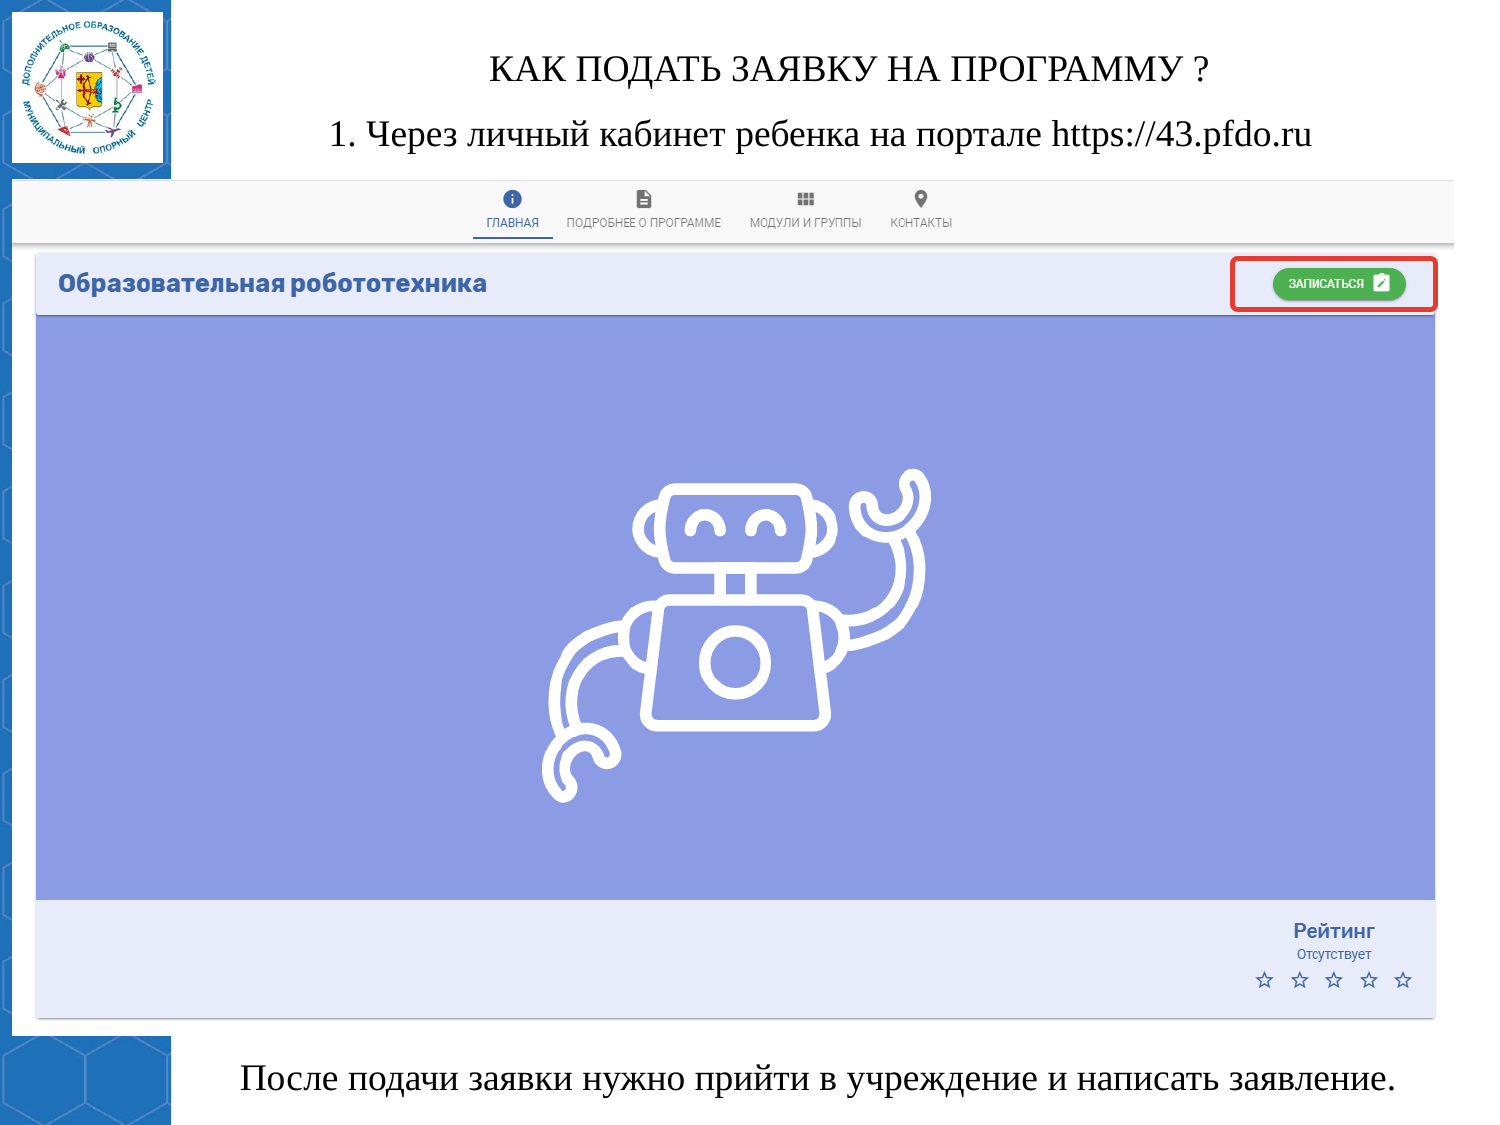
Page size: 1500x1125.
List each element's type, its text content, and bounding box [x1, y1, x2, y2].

text_box КАК ПОДАТЬ ЗАЯВКУ НА ПРОГРАММУ ? [317, 36, 1383, 97]
text_box После подачи заявки нужно прийти в учреждение и написать заявление. [225, 1045, 1500, 1106]
text_box 1. Через личный кабинет ребенка на портале https://43.pfdo.ru [200, 101, 1443, 161]
picture [0, 0, 1455, 1125]
text_box [199, 92, 1475, 468]
